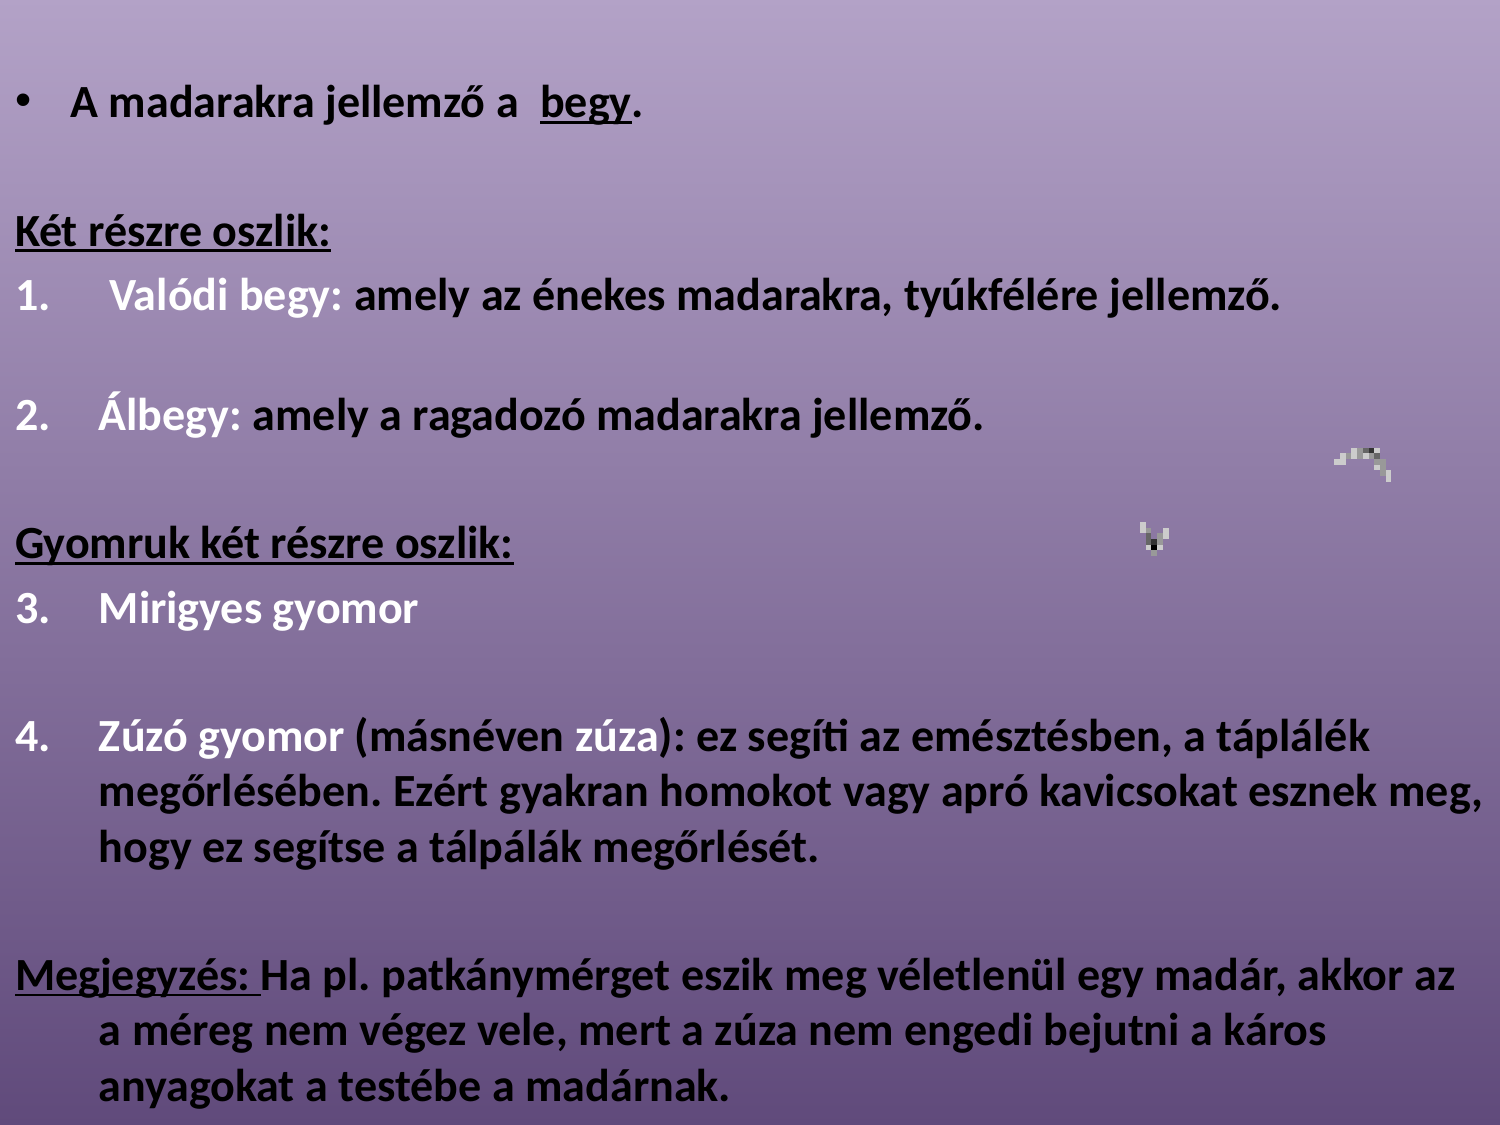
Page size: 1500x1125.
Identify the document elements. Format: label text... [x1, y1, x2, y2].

picture [1089, 351, 1409, 609]
list A madarakra jellemző a begy. Két részre oszlik: Valódi begy: amely az énekes madarakra, tyúkfélére jellemző. Álbegy: amely a ragadozó madarakra jellemző. Gyomruk két részre oszlik: Mirigyes gyomor Zúzó gyomor (másnéven zúza): ez segíti az emésztésben, a táplálék megőrlésében. Ezért gyakran homokot vagy apró kavicsokat esznek meg, hogy ez segítse a tálpálák megőrlését. Megjegyzés: Ha pl. patkánymérget eszik meg véletlenül egy madár, akkor az a méreg nem végez vele, mert a zúza nem engedi bejutni a káros anyagokat a testébe a madárnak. [0, 0, 1500, 1125]
